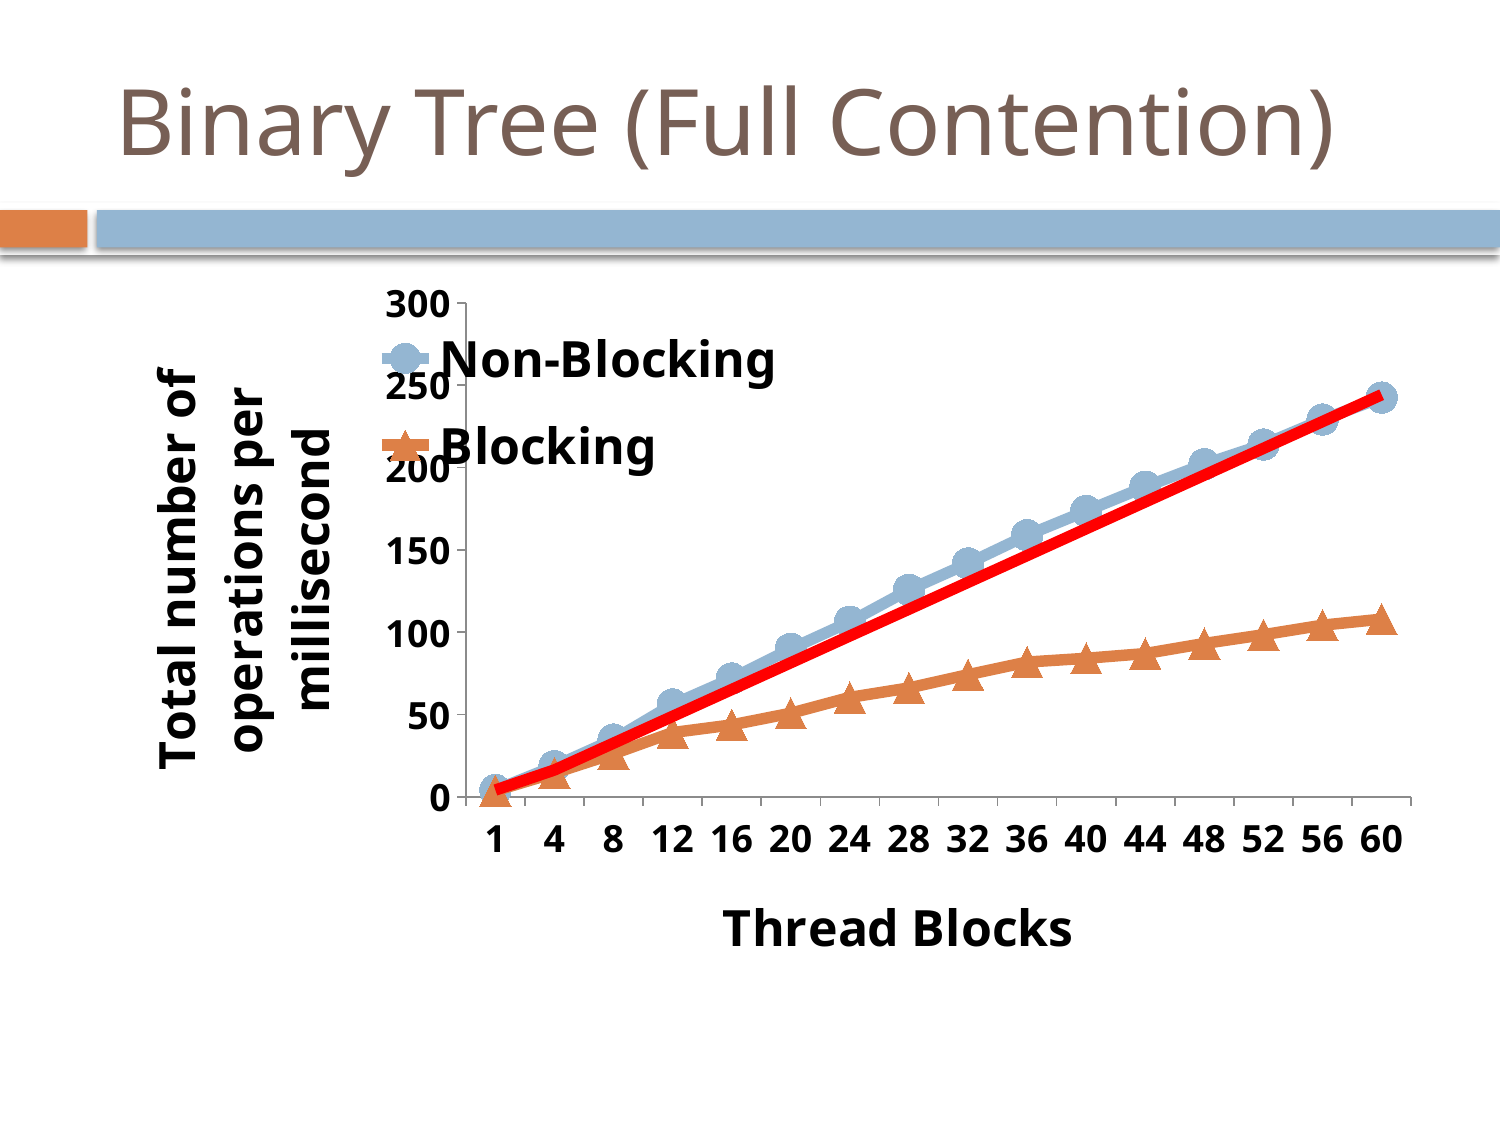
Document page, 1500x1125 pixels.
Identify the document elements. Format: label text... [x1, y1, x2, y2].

chart [100, 262, 1439, 1001]
title Binary Tree (Full Contention) [100, 37, 1438, 200]
